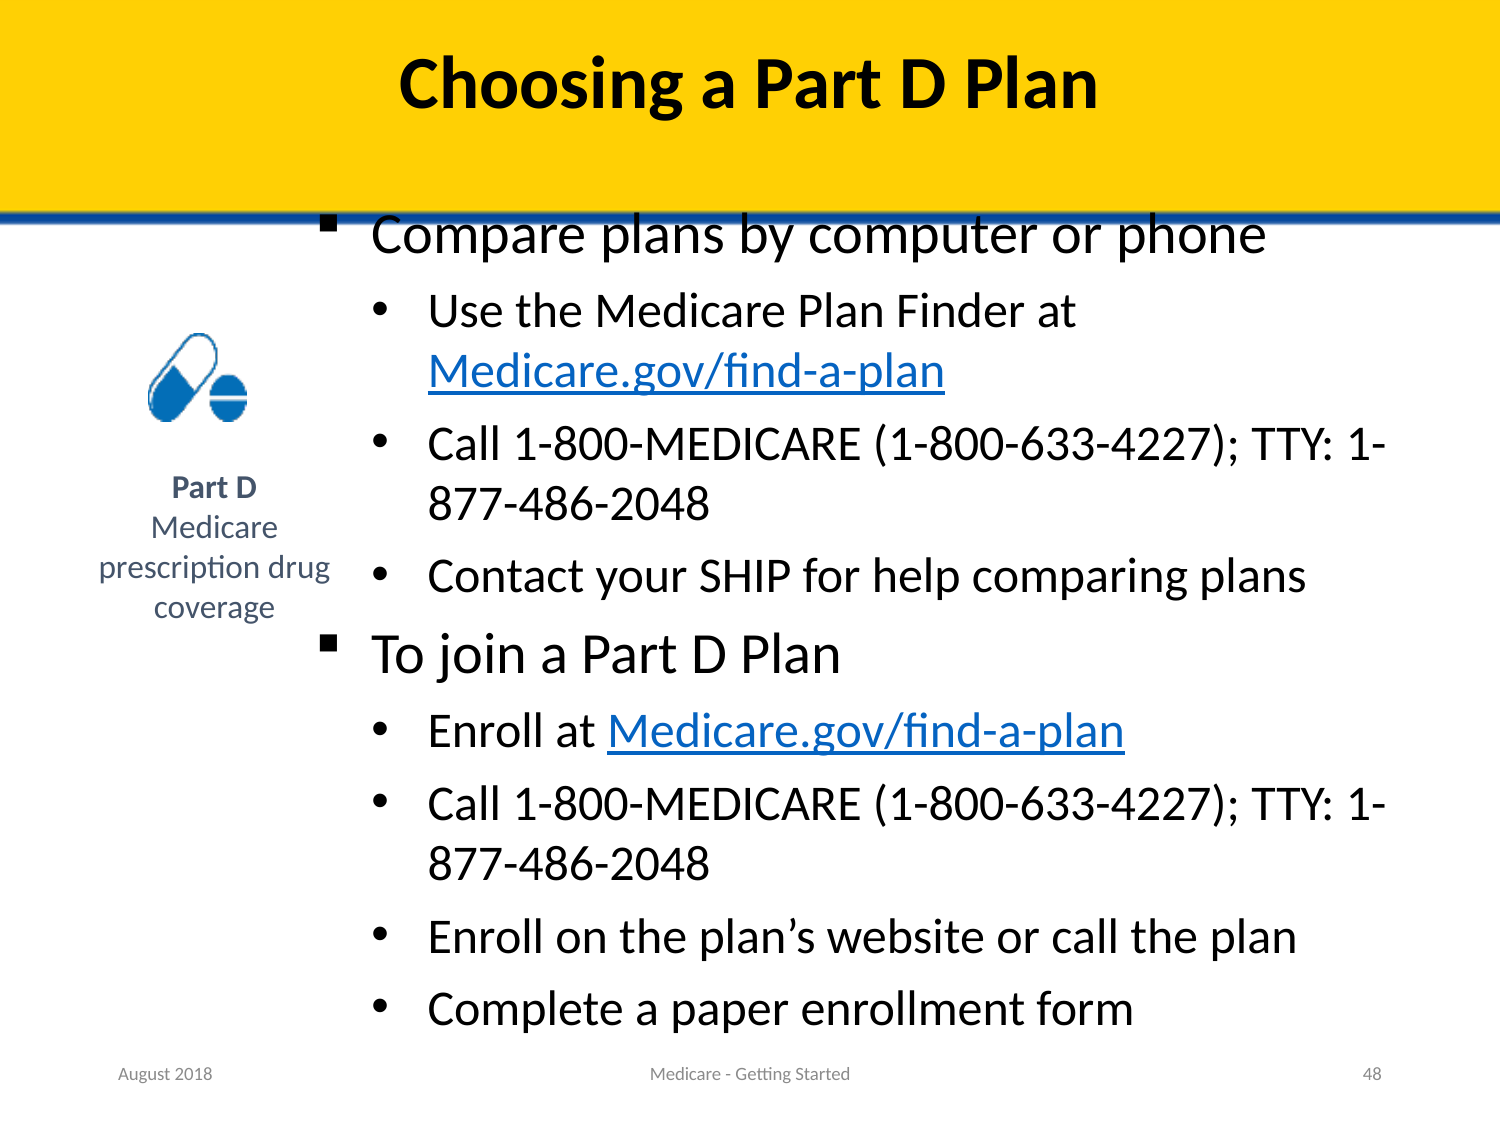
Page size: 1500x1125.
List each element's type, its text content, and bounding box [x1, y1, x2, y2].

title Choosing a Part D Plan [103, 0, 1397, 169]
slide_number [103, 1042, 441, 1103]
picture [0, 0, 1500, 1125]
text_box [74, 333, 355, 664]
list Compare plans by computer or phone Use the Medicare Plan Finder at Medicare.gov/find-a-plan Call 1-800-MEDICARE (1-800-633-4227); TTY: 1-877-486-2048 Contact your SHIP for help comparing plans To join a Part D Plan Enroll at Medicare.gov/find-a-plan Call 1-800-MEDICARE (1-800-633-4227); TTY: 1-877-486-2048 Enroll on the plan’s website or call the plan Complete a paper enrollment form [300, 187, 1457, 1058]
slide_number 48 [1059, 1042, 1397, 1103]
footer Medicare - Getting Started [496, 1042, 1004, 1103]
